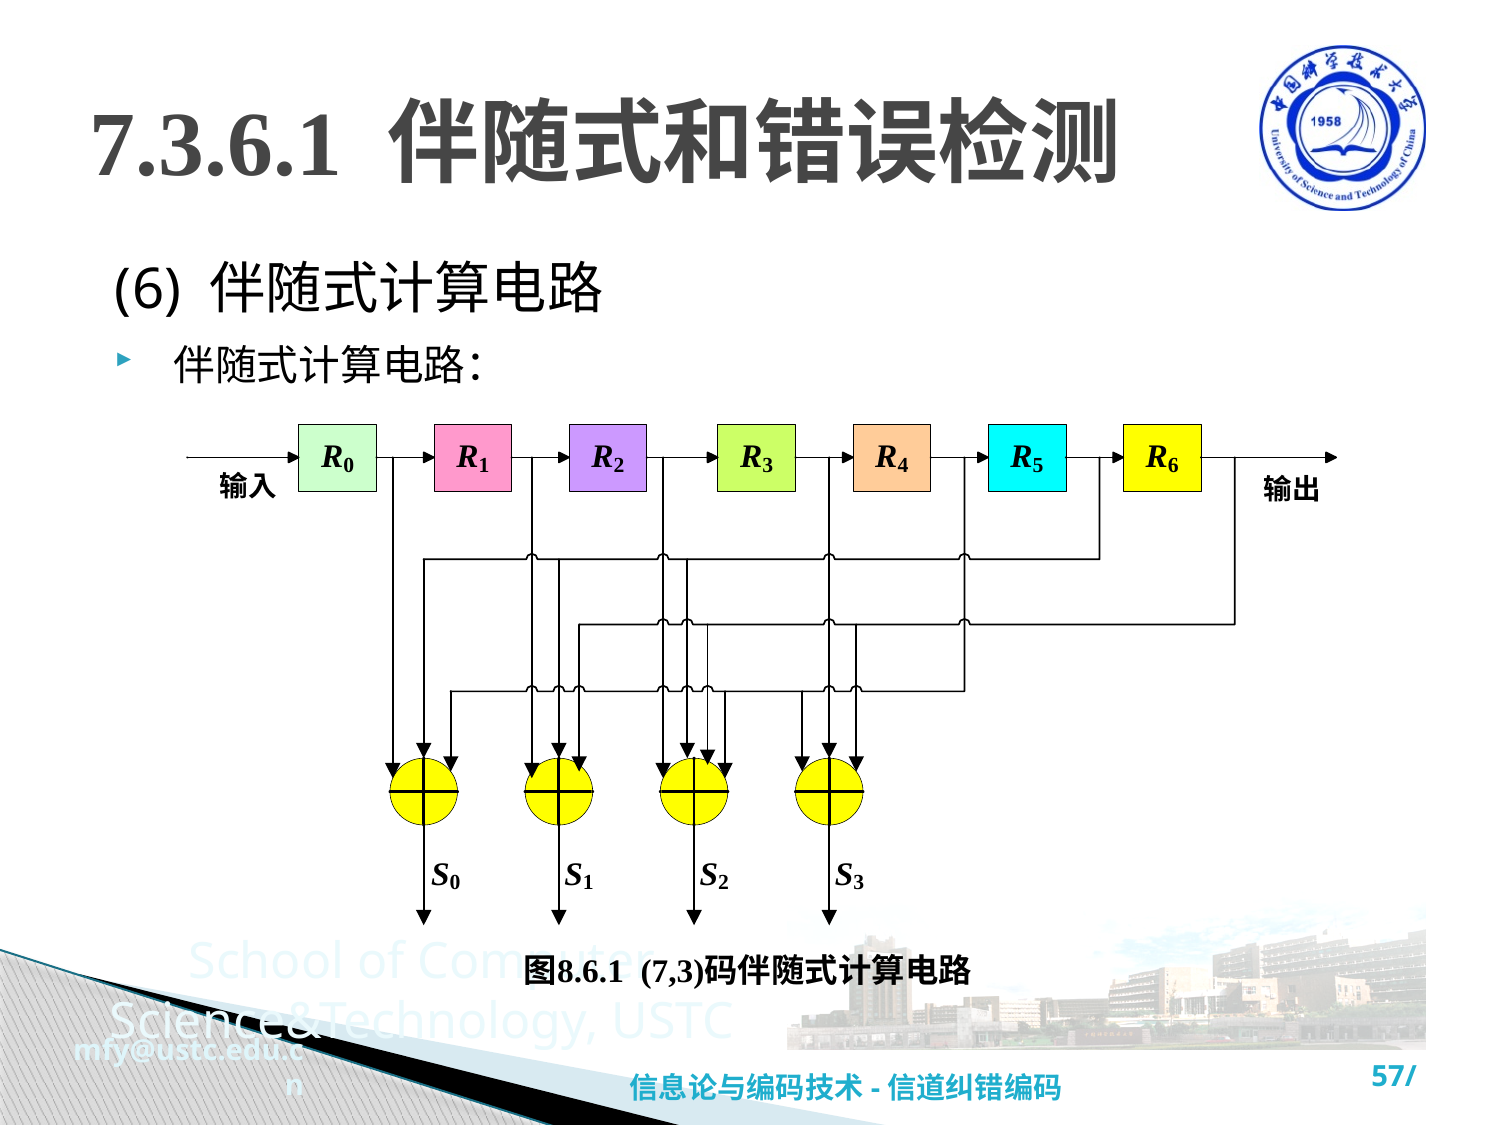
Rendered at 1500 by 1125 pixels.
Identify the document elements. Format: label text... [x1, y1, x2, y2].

text_box (6) 伴随式计算电路 伴随式计算电路： [100, 231, 1398, 1094]
title 7.3.6.1 伴随式和错误检测 [75, 45, 1425, 233]
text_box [182, 420, 1341, 1002]
